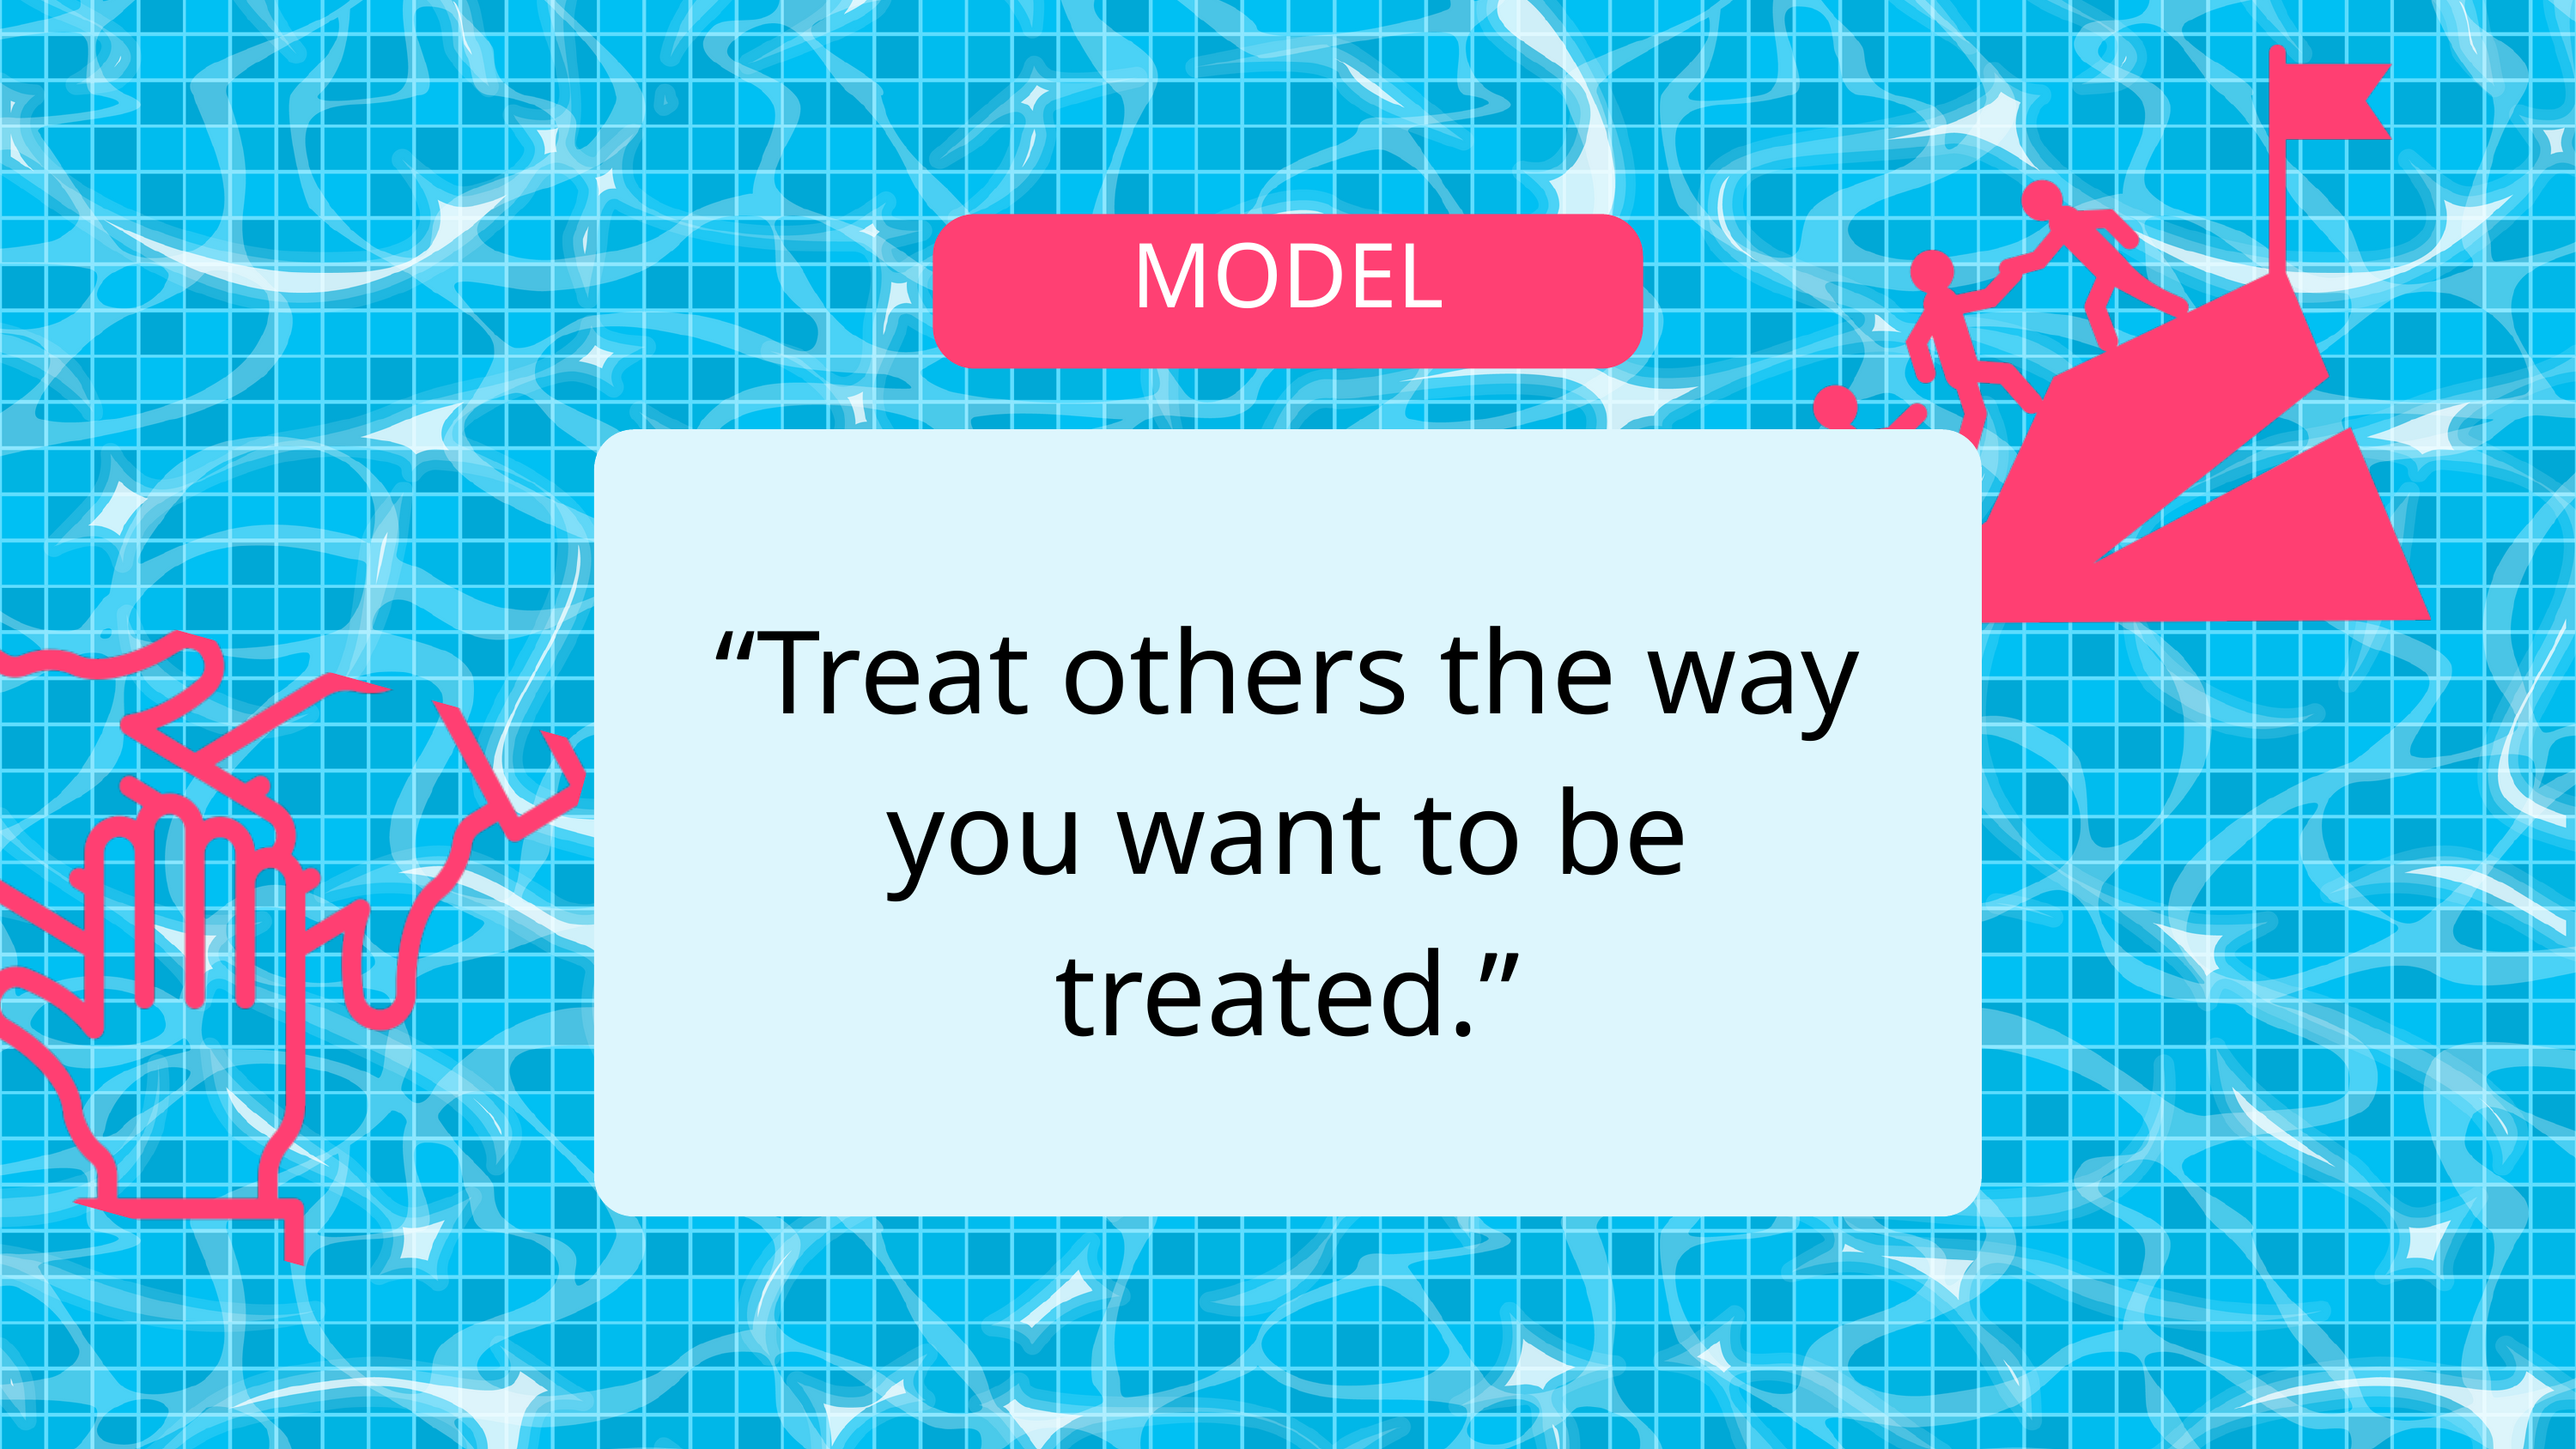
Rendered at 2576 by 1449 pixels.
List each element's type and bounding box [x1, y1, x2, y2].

text_box [0, 581, 589, 1304]
text_box [593, 428, 1983, 1217]
text_box [1805, 45, 2432, 625]
text_box [933, 214, 1643, 369]
text_box [0, 0, 2576, 1449]
